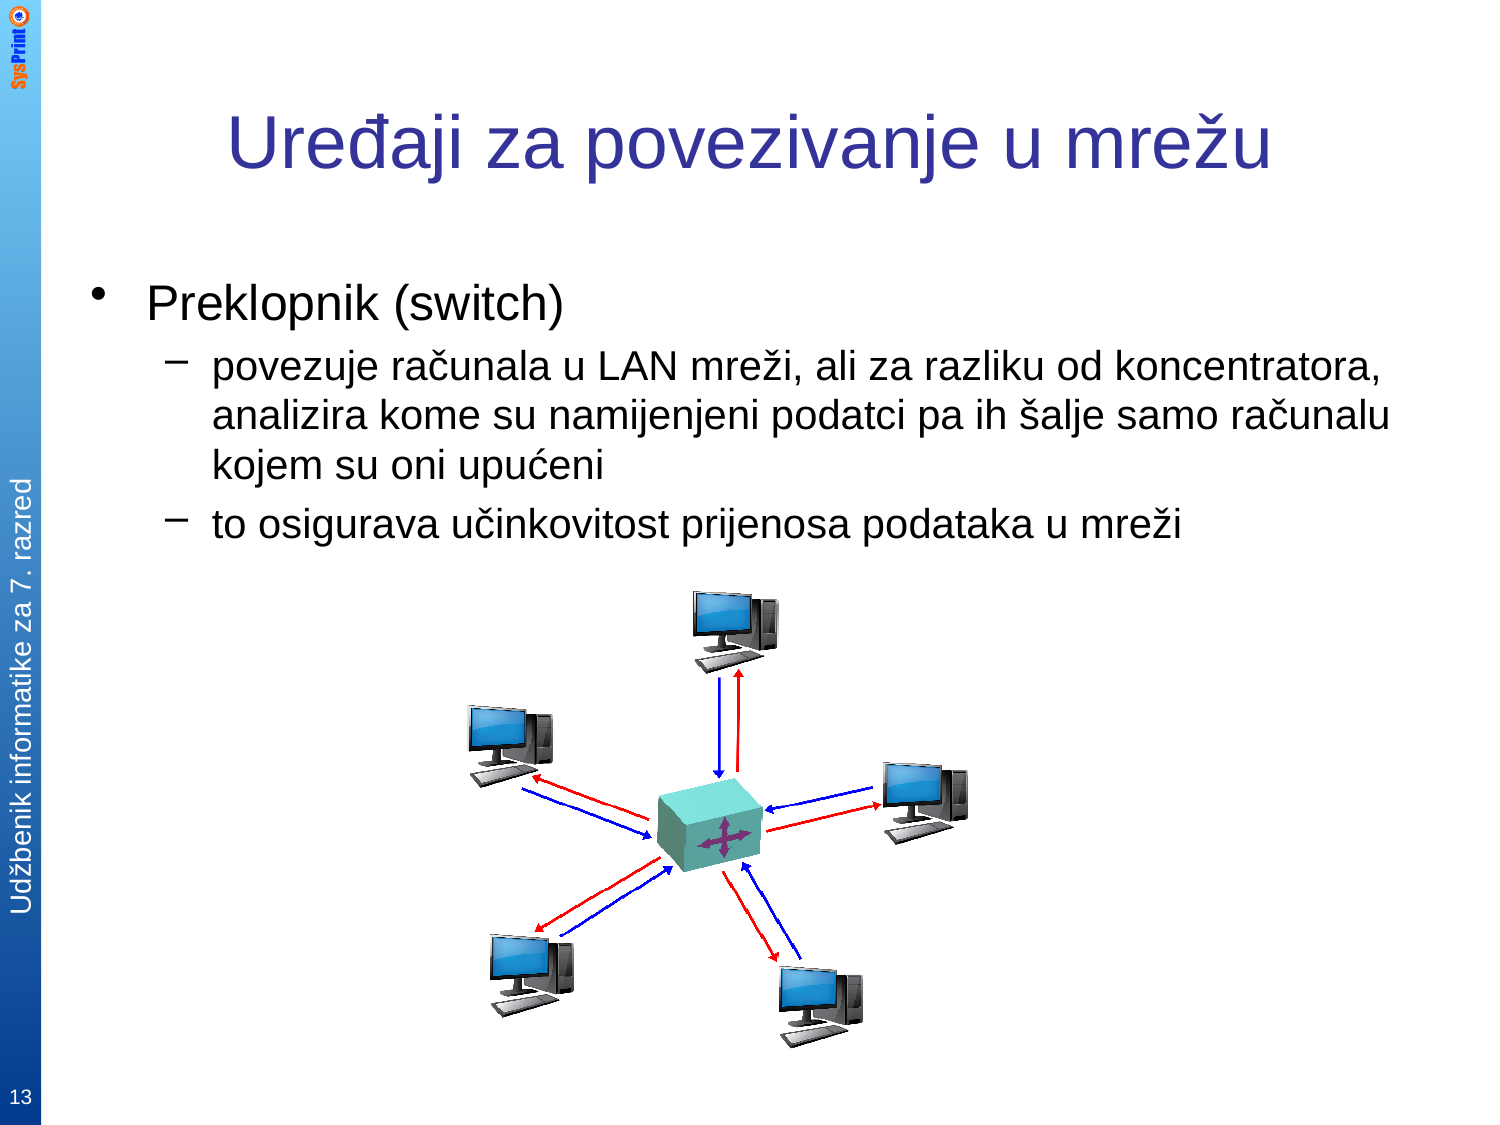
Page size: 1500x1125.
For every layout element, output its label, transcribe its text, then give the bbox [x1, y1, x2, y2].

list Preklopnik (switch) povezuje računala u LAN mreži, ali za razliku od koncentratora, analizira kome su namijenjeni podatci pa ih šalje samo računalu kojem su oni upućeni to osigurava učinkovitost prijenosa podataka u mreži [75, 262, 1425, 1005]
picture [8, 5, 30, 89]
title Uređaji za povezivanje u mrežu [74, 44, 1426, 233]
picture [407, 550, 1010, 1104]
